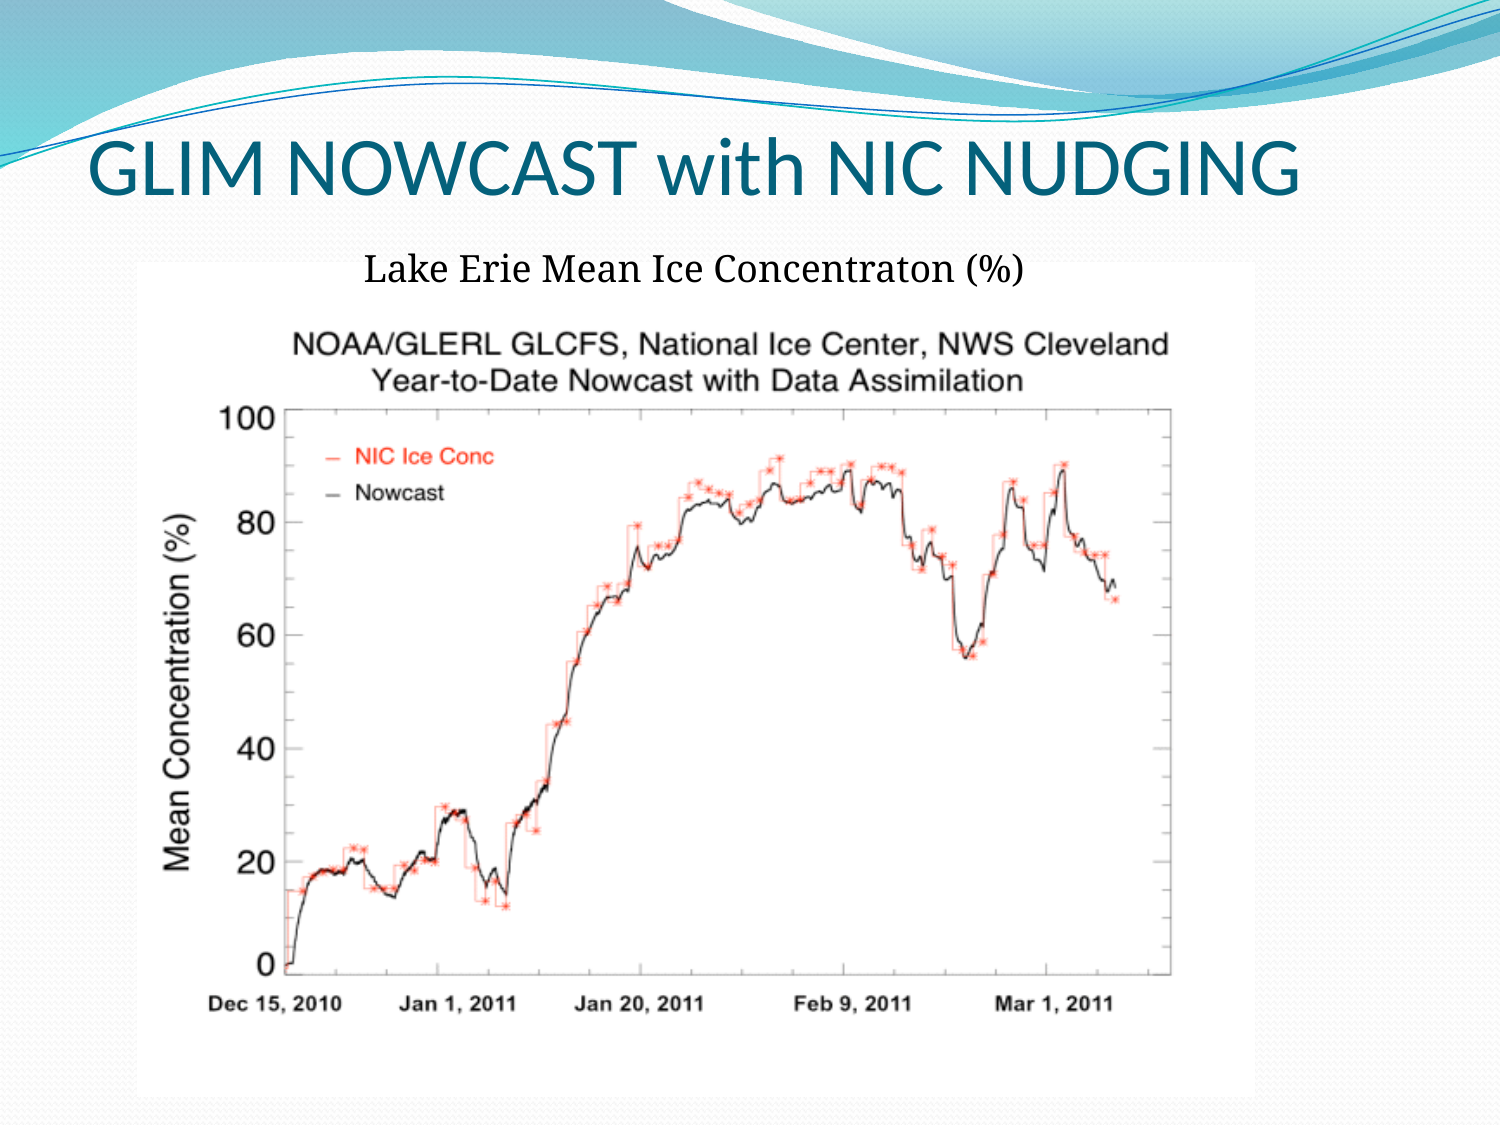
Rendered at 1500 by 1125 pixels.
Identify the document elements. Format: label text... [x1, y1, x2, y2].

text_box Lake Erie Mean Ice Concentraton (%) [348, 237, 1040, 261]
picture [137, 262, 1255, 1097]
title GLIM NOWCAST with NIC NUDGING [87, 24, 1450, 213]
